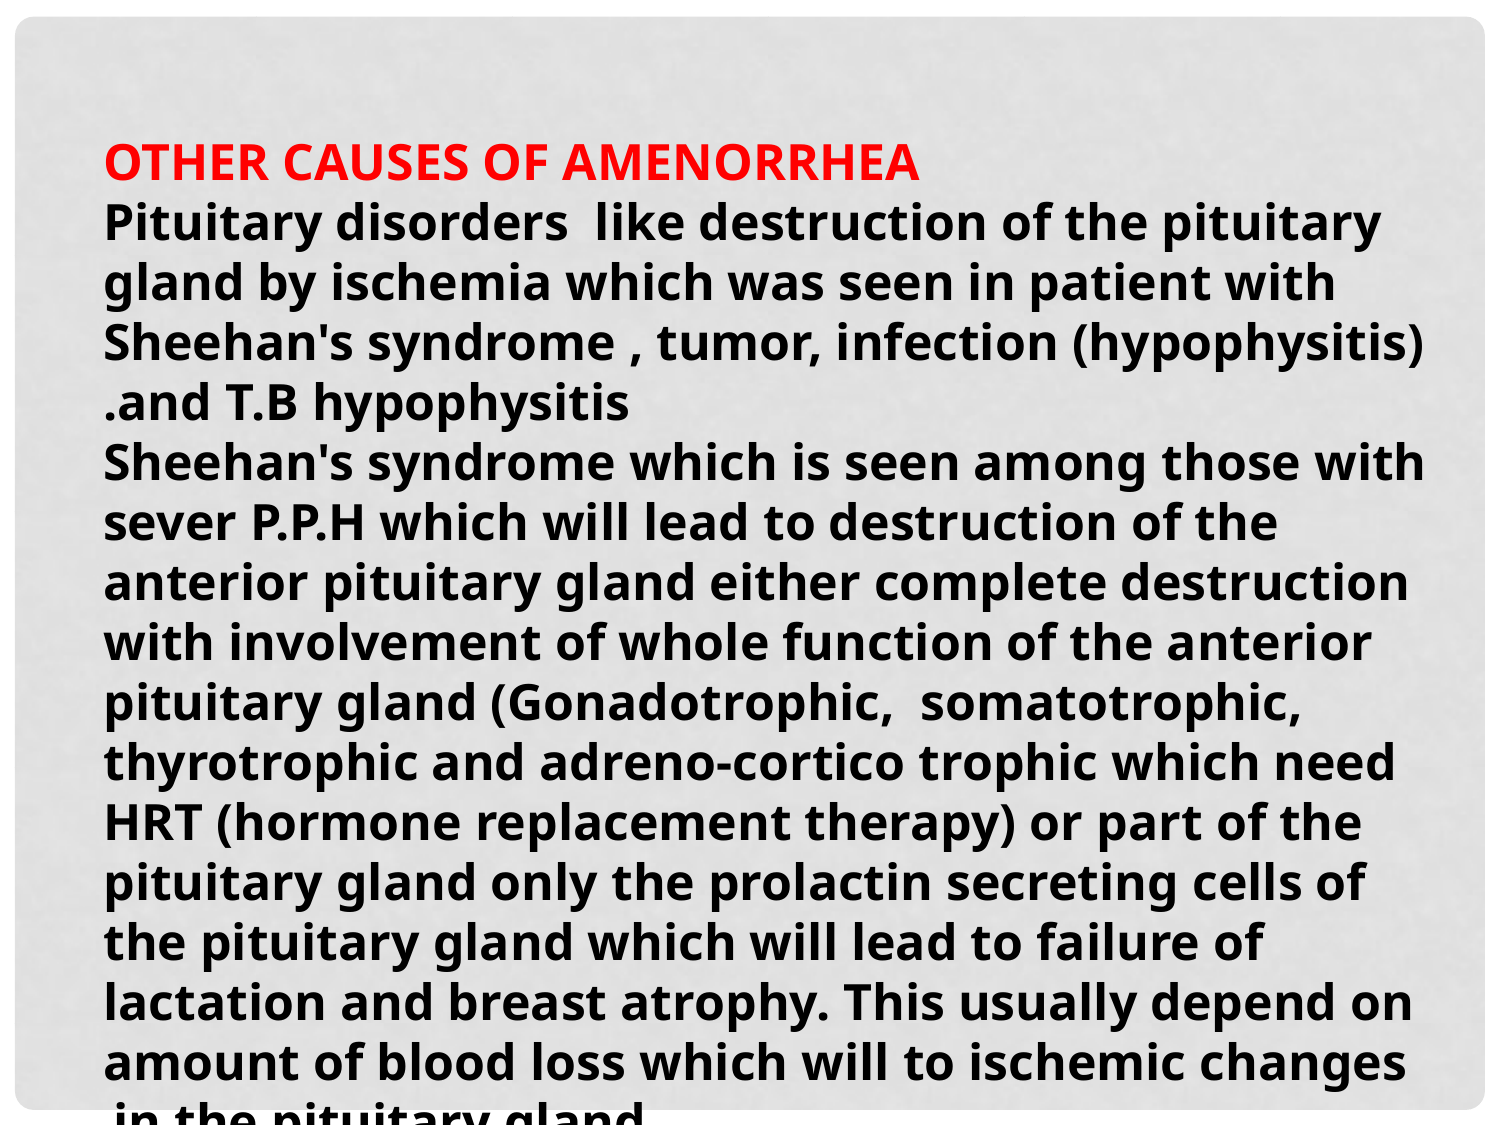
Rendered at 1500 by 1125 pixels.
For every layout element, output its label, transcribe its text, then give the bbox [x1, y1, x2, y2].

text_box OTHER CAUSES OF AMENORRHEA Pituitary disorders like destruction of the pituitary gland by ischemia which was seen in patient with Sheehan's syndrome , tumor, infection (hypophysitis) and T.B hypophysitis. Sheehan's syndrome which is seen among those with sever P.P.H which will lead to destruction of the anterior pituitary gland either complete destruction with involvement of whole function of the anterior pituitary gland (Gonadotrophic, somatotrophic, thyrotrophic and adreno-cortico trophic which need HRT (hormone replacement therapy) or part of the pituitary gland only the prolactin secreting cells of the pituitary gland which will lead to failure of lactation and breast atrophy. This usually depend on amount of blood loss which will to ischemic changes in the pituitary gland. [88, 123, 1471, 1125]
